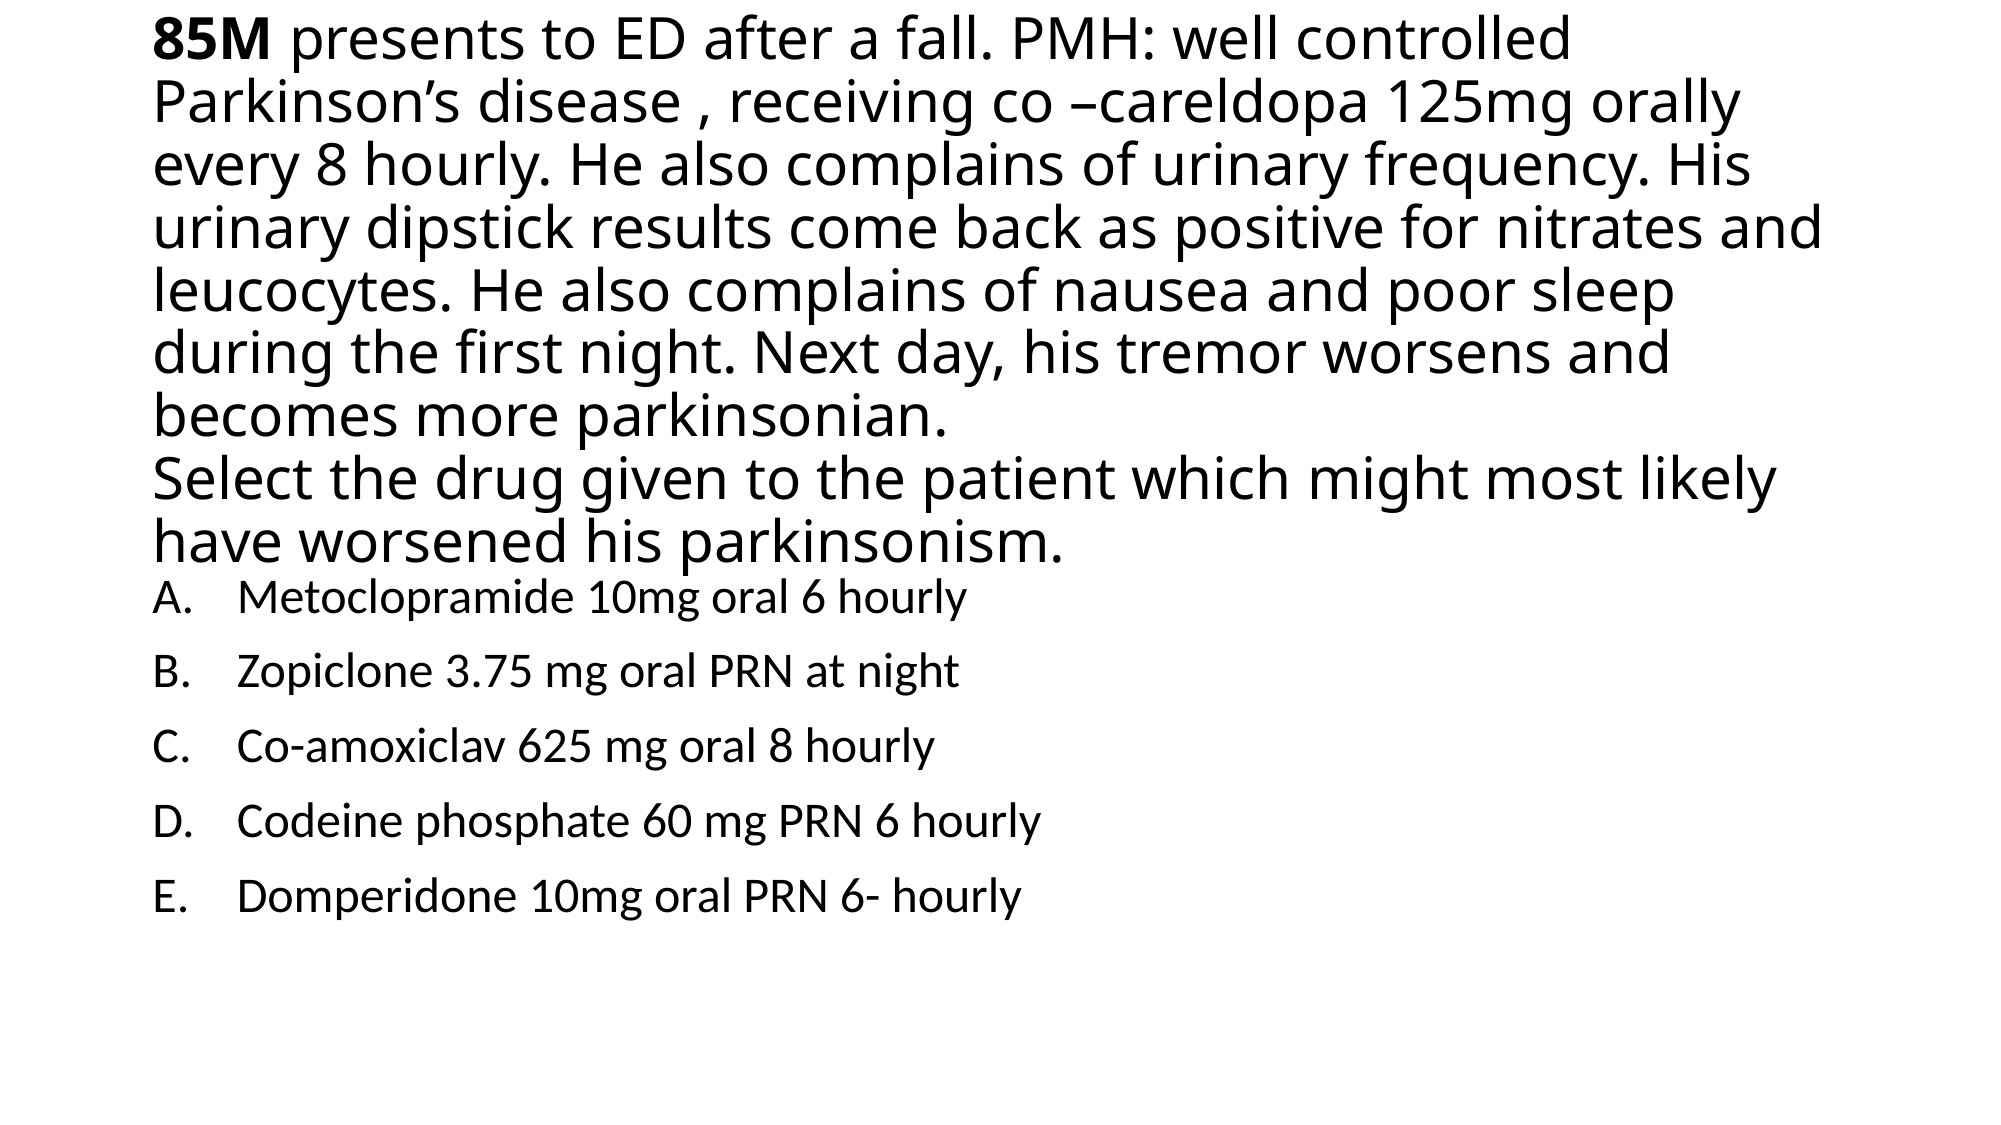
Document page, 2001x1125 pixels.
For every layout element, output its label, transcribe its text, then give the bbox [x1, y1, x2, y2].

title 85M presents to ED after a fall. PMH: well controlled Parkinson’s disease , receiving co –careldopa 125mg orally every 8 hourly. He also complains of urinary frequency. His urinary dipstick results come back as positive for nitrates and leucocytes. He also complains of nausea and poor sleep during the first night. Next day, his tremor worsens and becomes more parkinsonian. Select the drug given to the patient which might most likely have worsened his parkinsonism. [137, 0, 1863, 562]
list Metoclopramide 10mg oral 6 hourly Zopiclone 3.75 mg oral PRN at night Co-amoxiclav 625 mg oral 8 hourly Codeine phosphate 60 mg PRN 6 hourly Domperidone 10mg oral PRN 6- hourly [137, 562, 1863, 1014]
